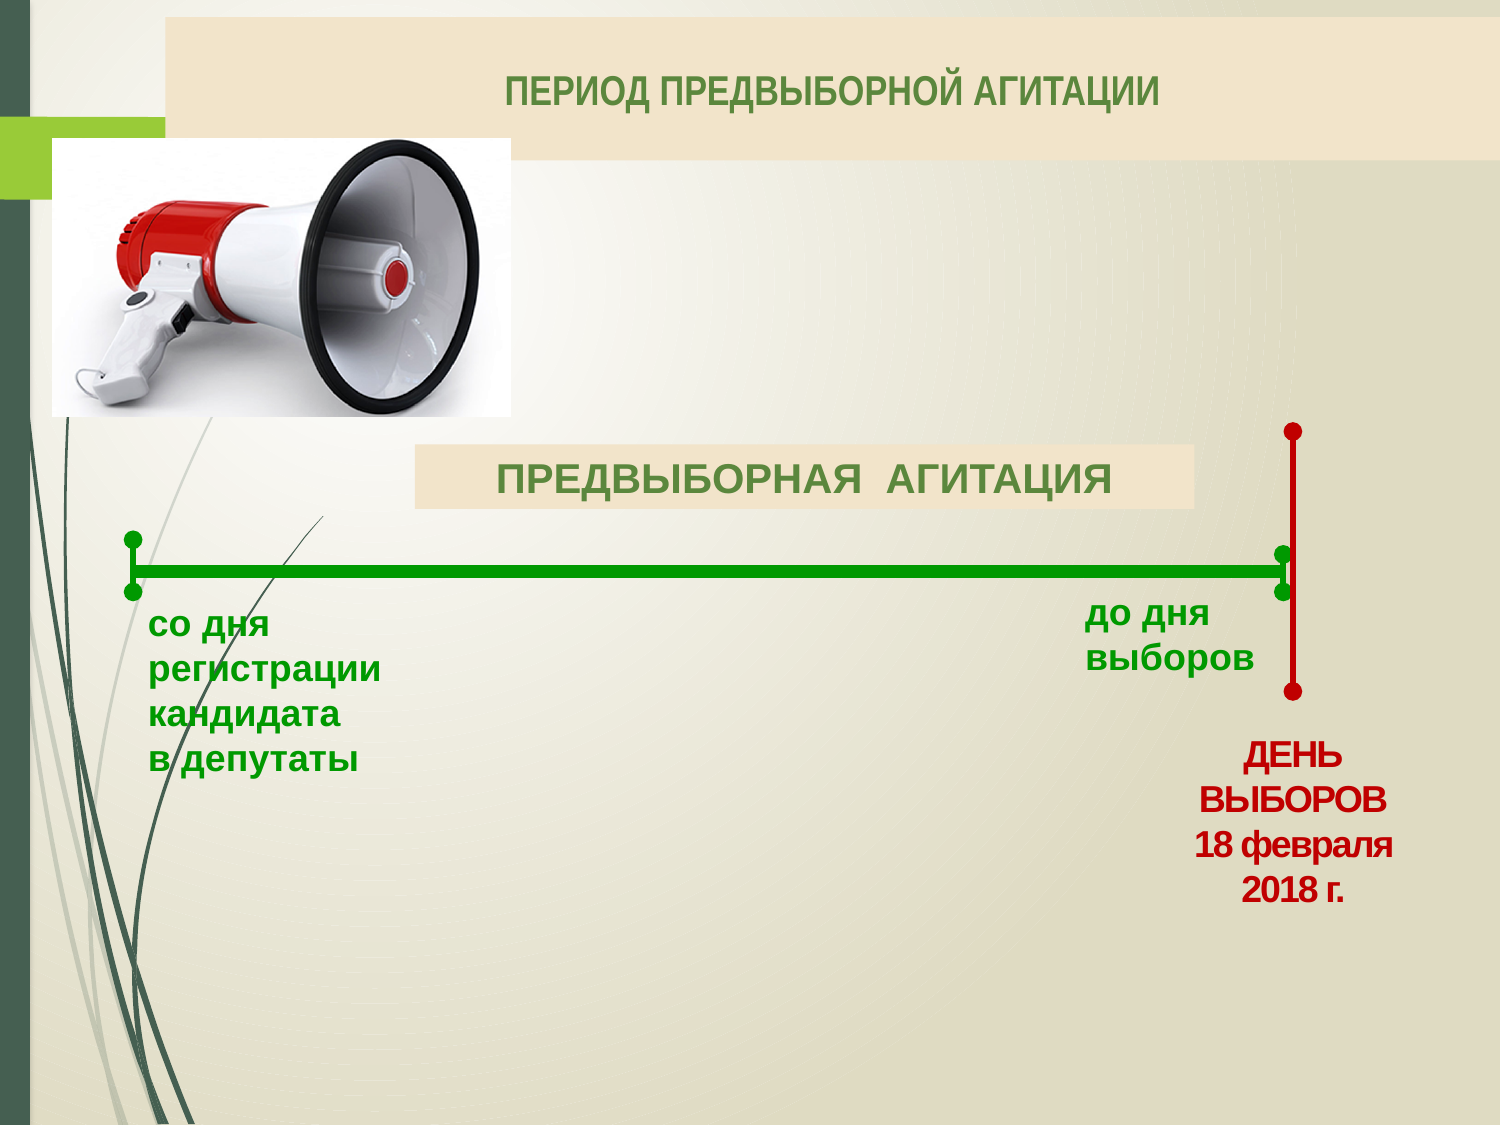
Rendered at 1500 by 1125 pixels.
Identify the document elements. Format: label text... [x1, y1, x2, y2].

title ПЕРИОД ПРЕДВЫБОРНОЙ АГИТАЦИИ [165, 17, 1500, 161]
picture [52, 138, 511, 417]
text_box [132, 431, 1439, 921]
